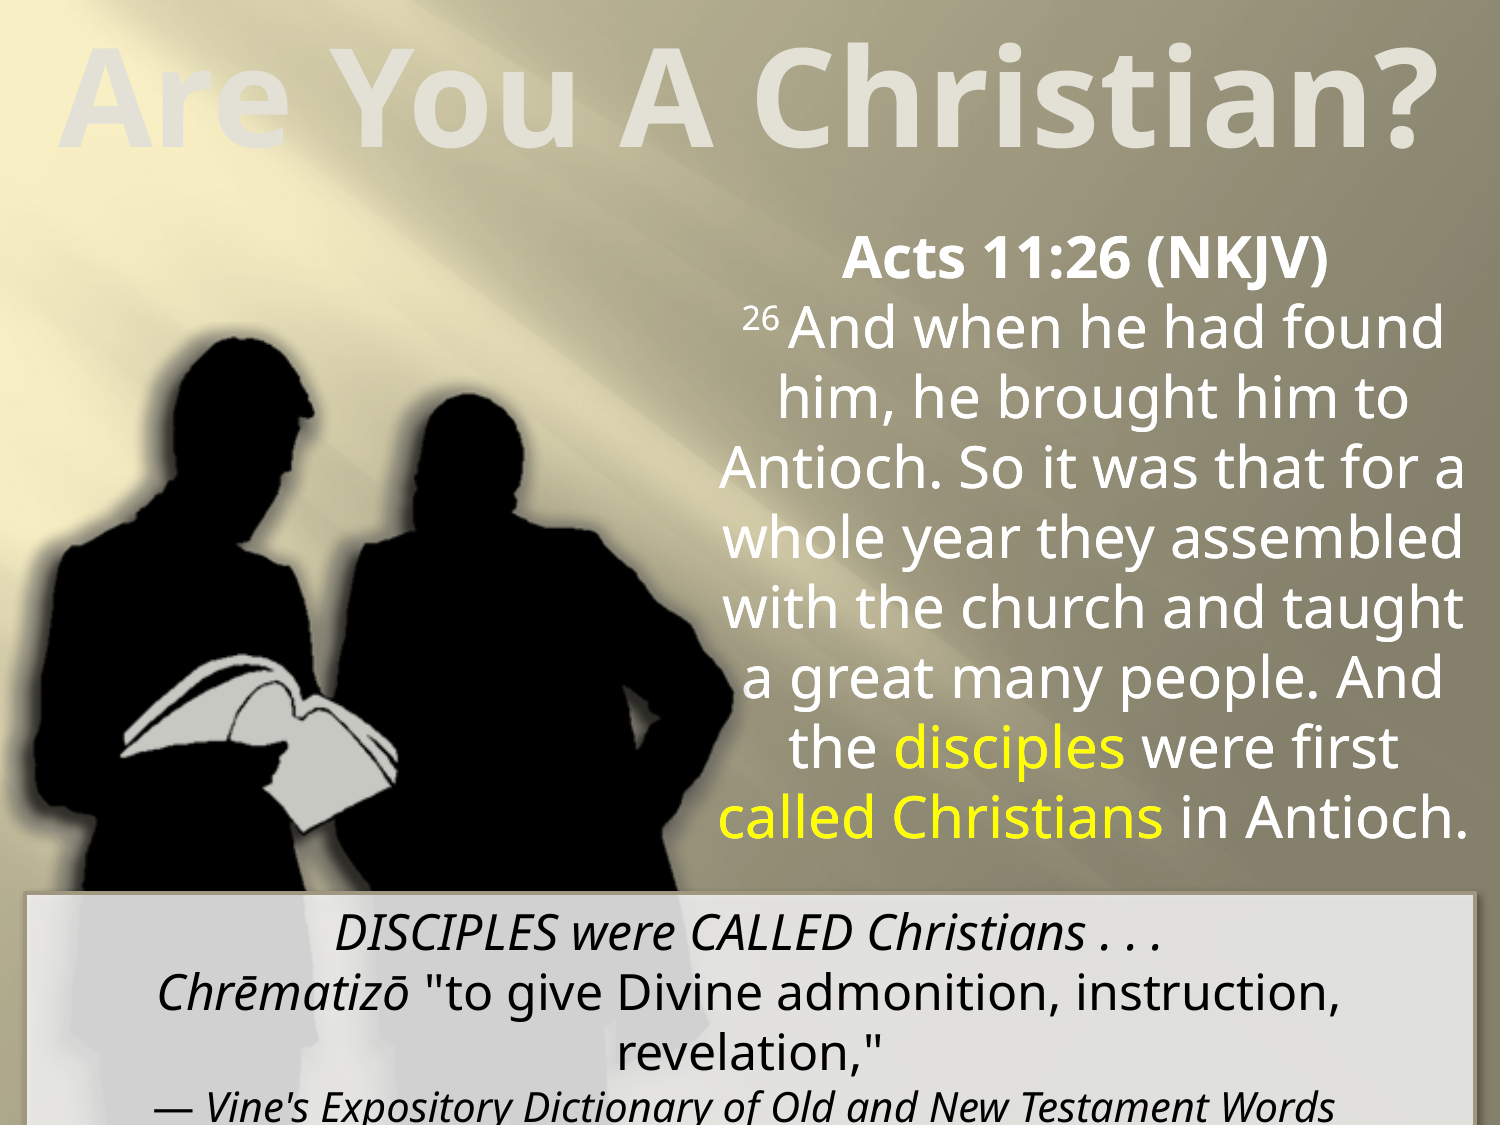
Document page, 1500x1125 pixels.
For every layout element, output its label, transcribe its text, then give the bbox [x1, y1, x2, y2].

text_box Acts 11:26 (NKJV) 26 And when he had found him, he brought him to Antioch. So it was that for a whole year they assembled with the church and taught a great many people. And the disciples were first called Christians in Antioch. [699, 212, 1488, 858]
text_box DISCIPLES were CALLED Christians . . . Chrēmatizō "to give Divine admonition, instruction, revelation," — Vine's Expository Dictionary of Old and New Testament Words [792, 891, 1477, 1125]
picture [0, 322, 751, 1125]
text_box Are You A Christian? [0, 2, 1500, 182]
